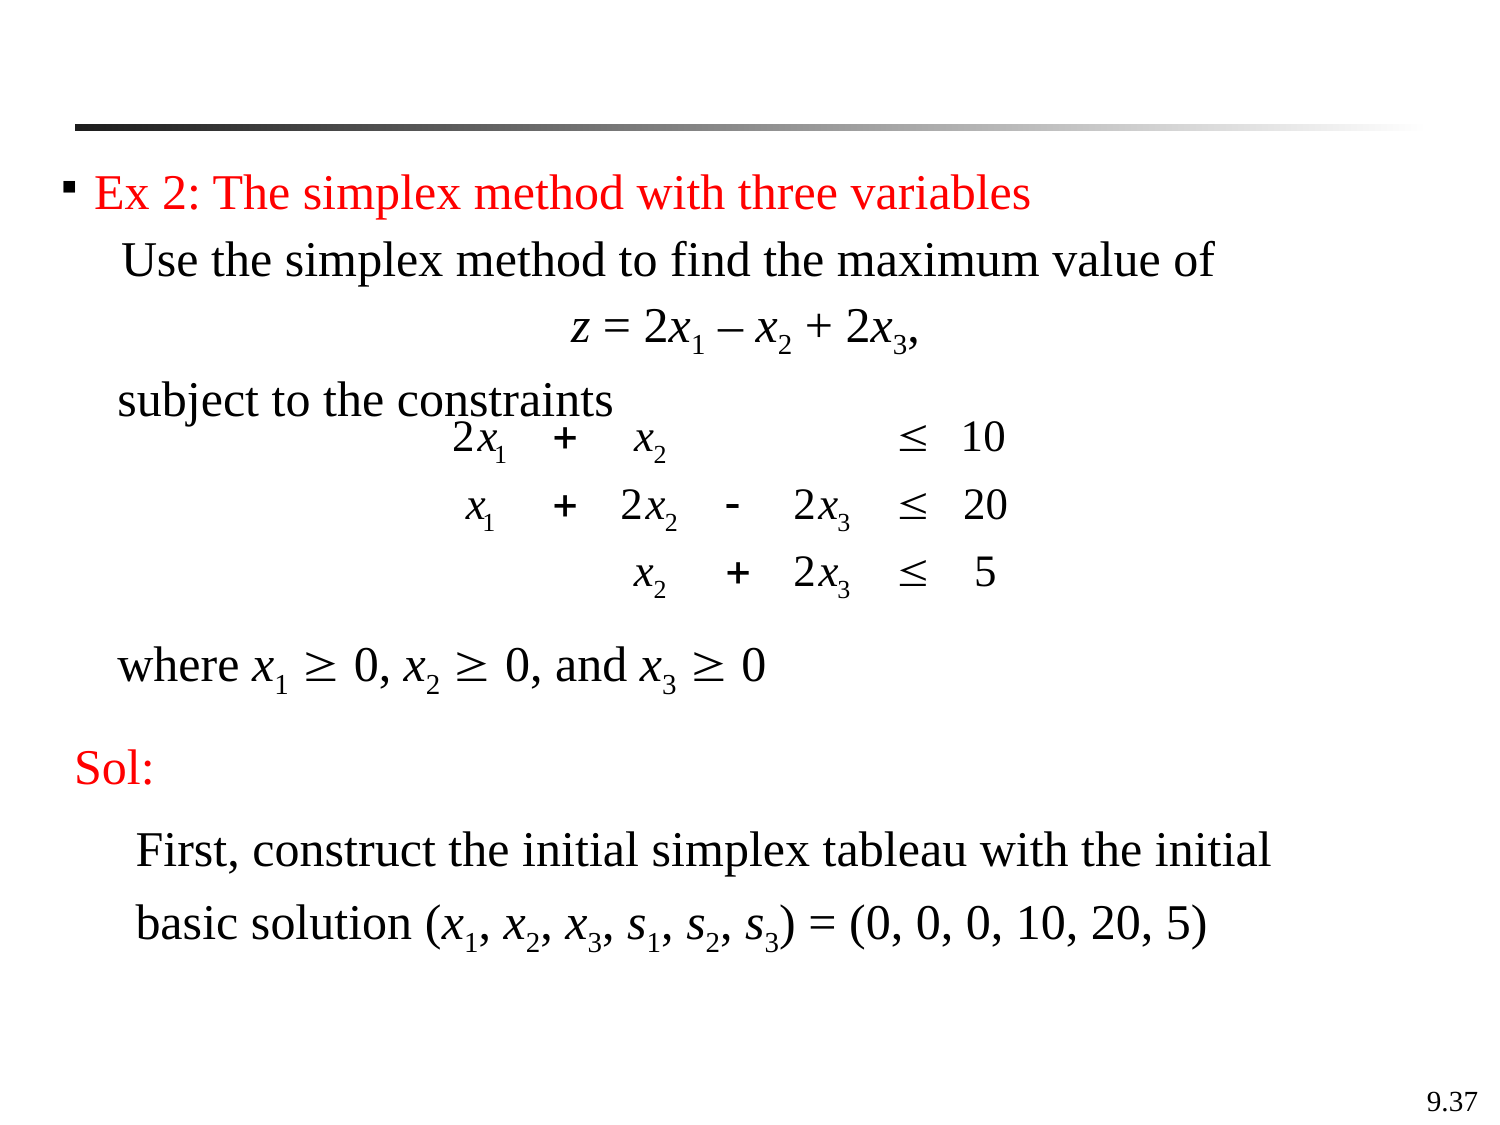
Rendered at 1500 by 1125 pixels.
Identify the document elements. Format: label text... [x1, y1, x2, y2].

text_box Sol: First, construct the initial simplex tableau with the initial basic solution (x1, x2, x3, s1, s2, s3) = (0, 0, 0, 10, 20, 5) [46, 714, 1347, 809]
text_box 9.37 [1393, 1049, 1500, 1125]
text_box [445, 406, 1015, 610]
list Ex 2: The simplex method with three variables Use the simplex method to find the maximum value of z = 2x1 – x2 + 2x3, subject to the constraints where x1  0, x2  0, and x3  0 [46, 152, 1418, 457]
